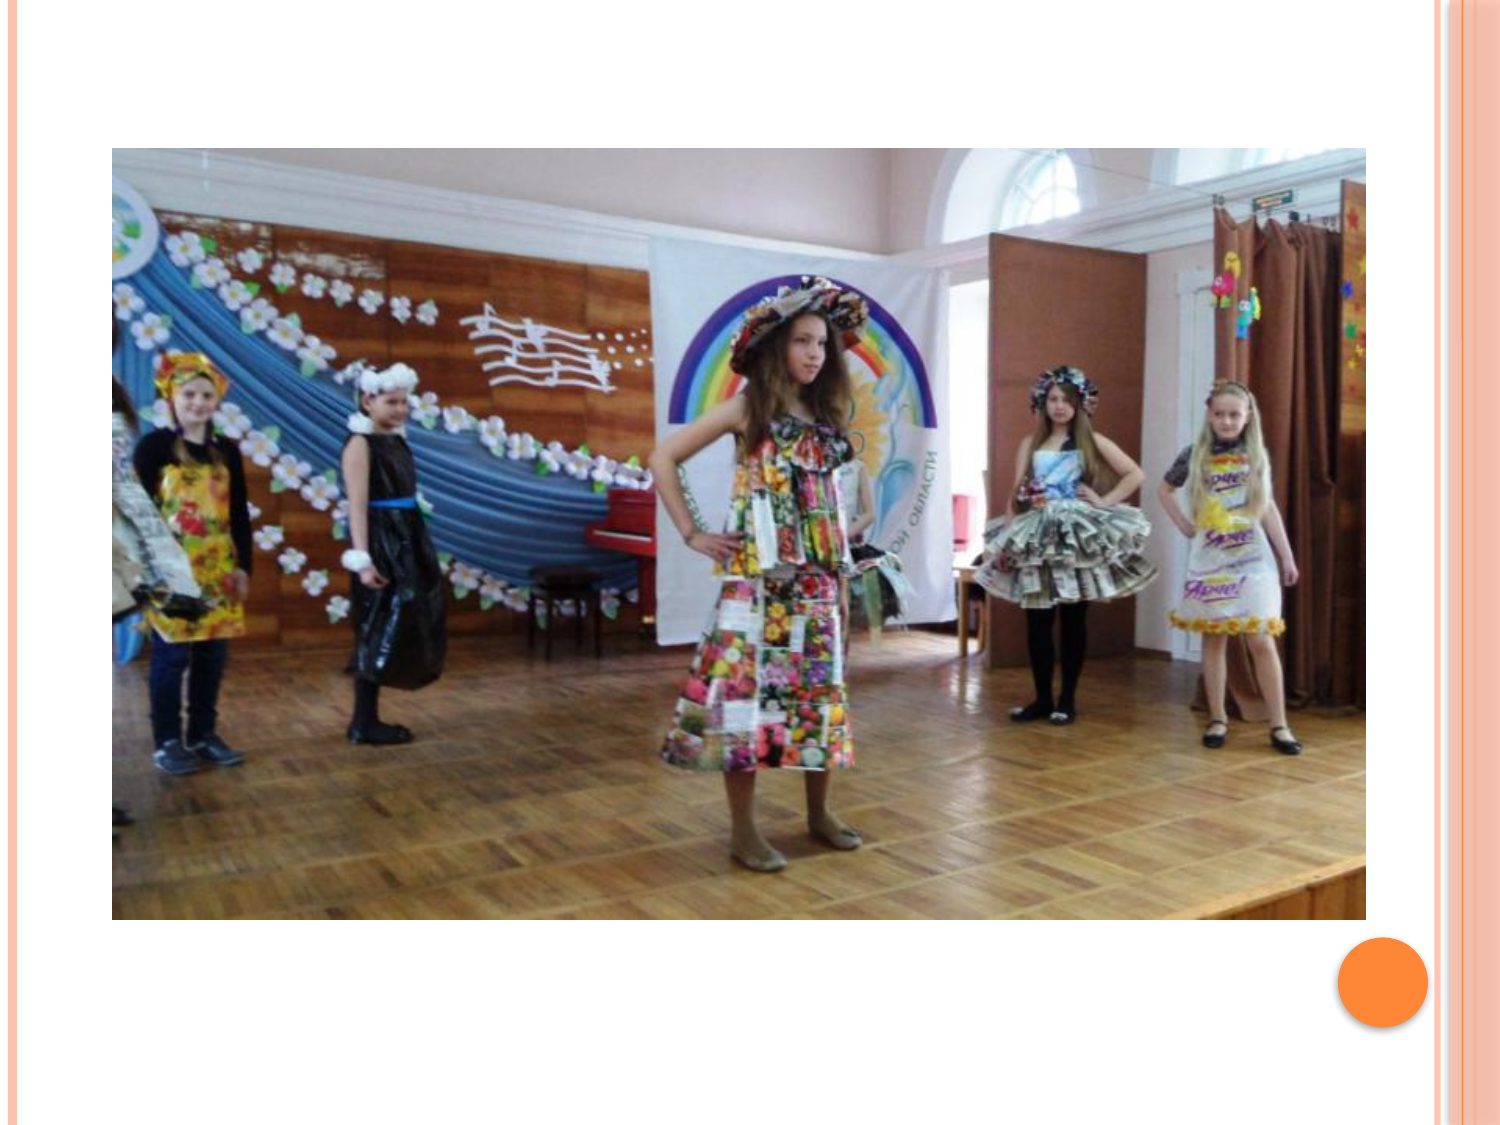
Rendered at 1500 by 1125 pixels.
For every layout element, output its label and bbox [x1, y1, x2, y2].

picture [111, 148, 1366, 921]
